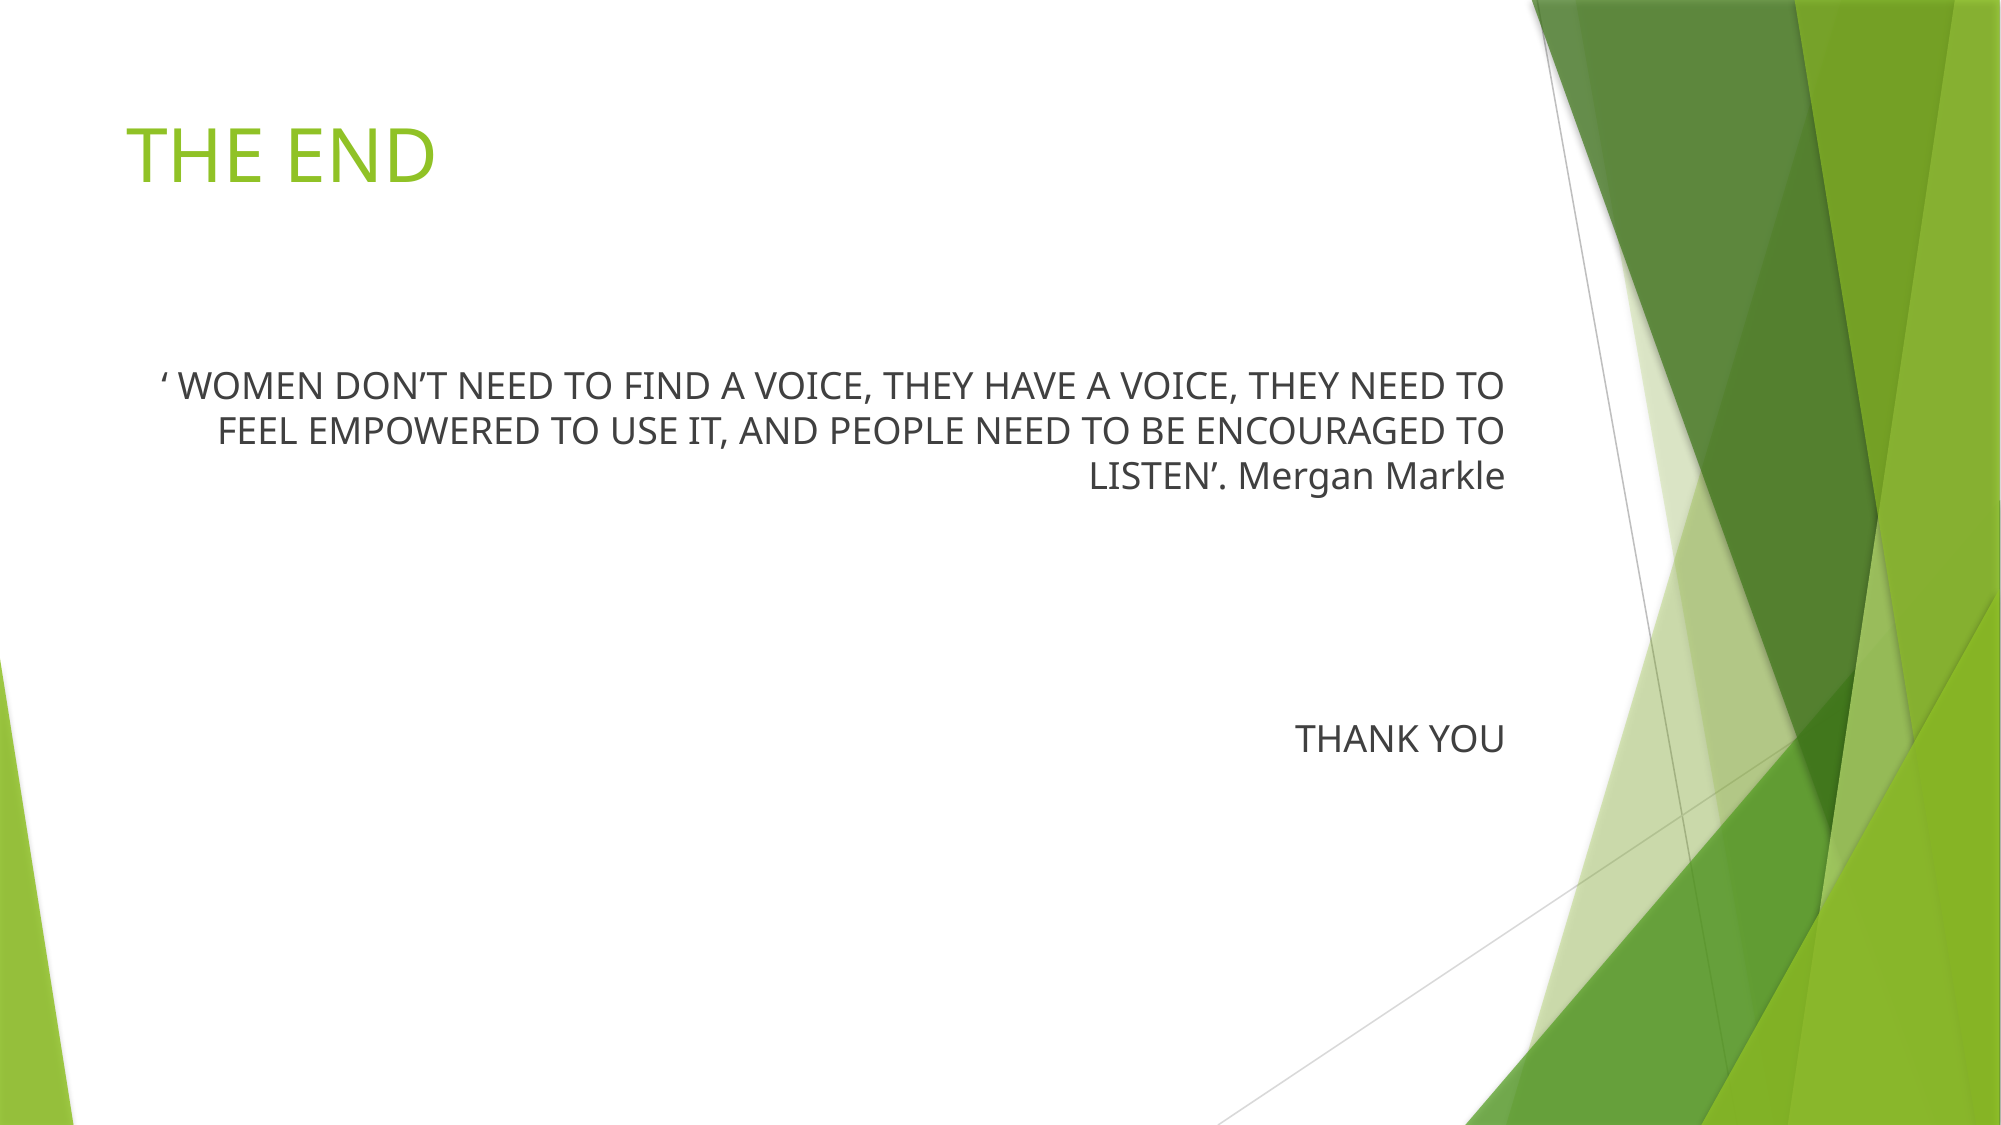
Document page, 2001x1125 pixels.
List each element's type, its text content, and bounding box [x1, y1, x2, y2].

list ‘ WOMEN DON’T NEED TO FIND A VOICE, THEY HAVE A VOICE, THEY NEED TO FEEL EMPOWERED TO USE IT, AND PEOPLE NEED TO BE ENCOURAGED TO LISTEN’. Mergan Markle THANK YOU [111, 354, 1522, 992]
title THE END [111, 99, 1522, 317]
